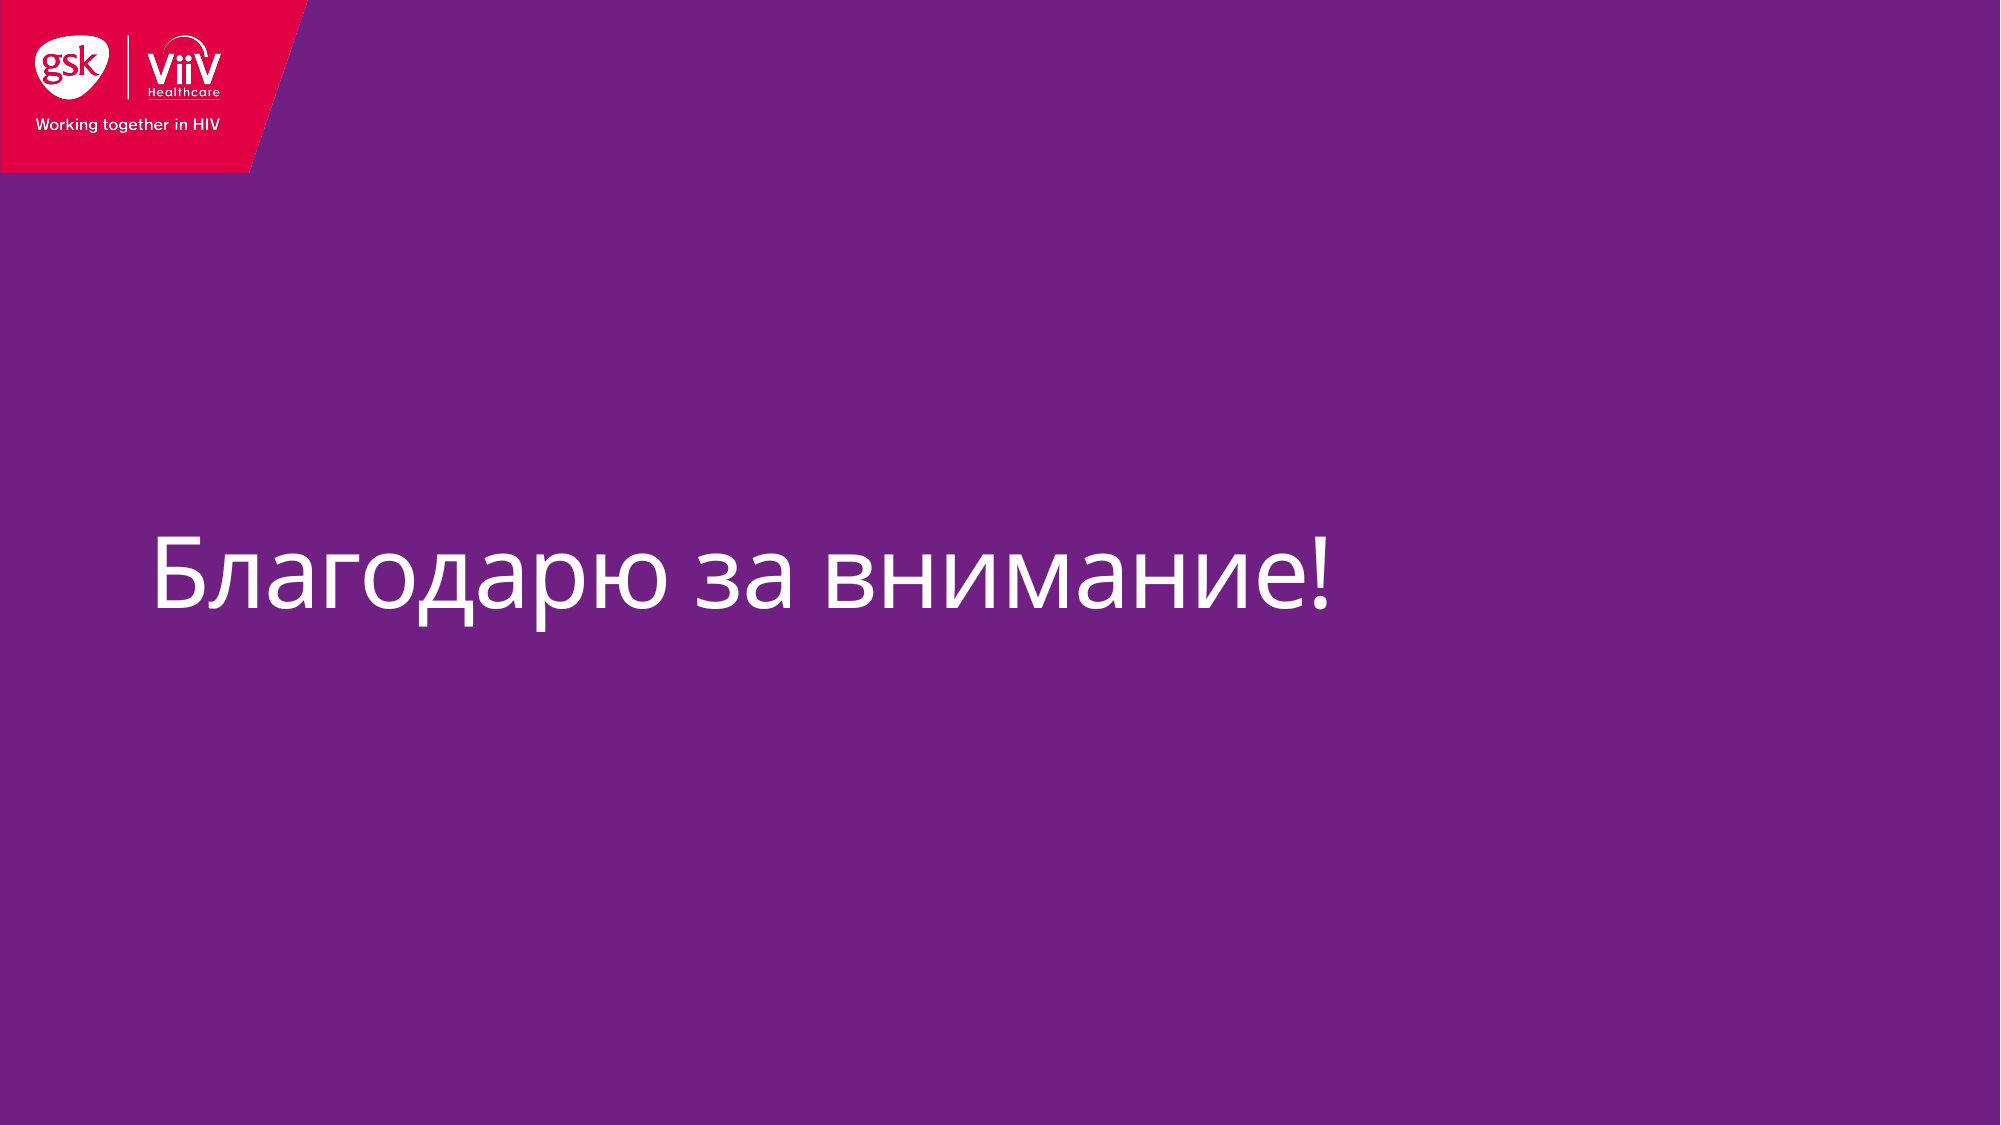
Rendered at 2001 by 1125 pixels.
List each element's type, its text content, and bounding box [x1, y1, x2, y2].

list Благодарю за внимание! [148, 534, 1663, 855]
picture [0, 0, 308, 173]
